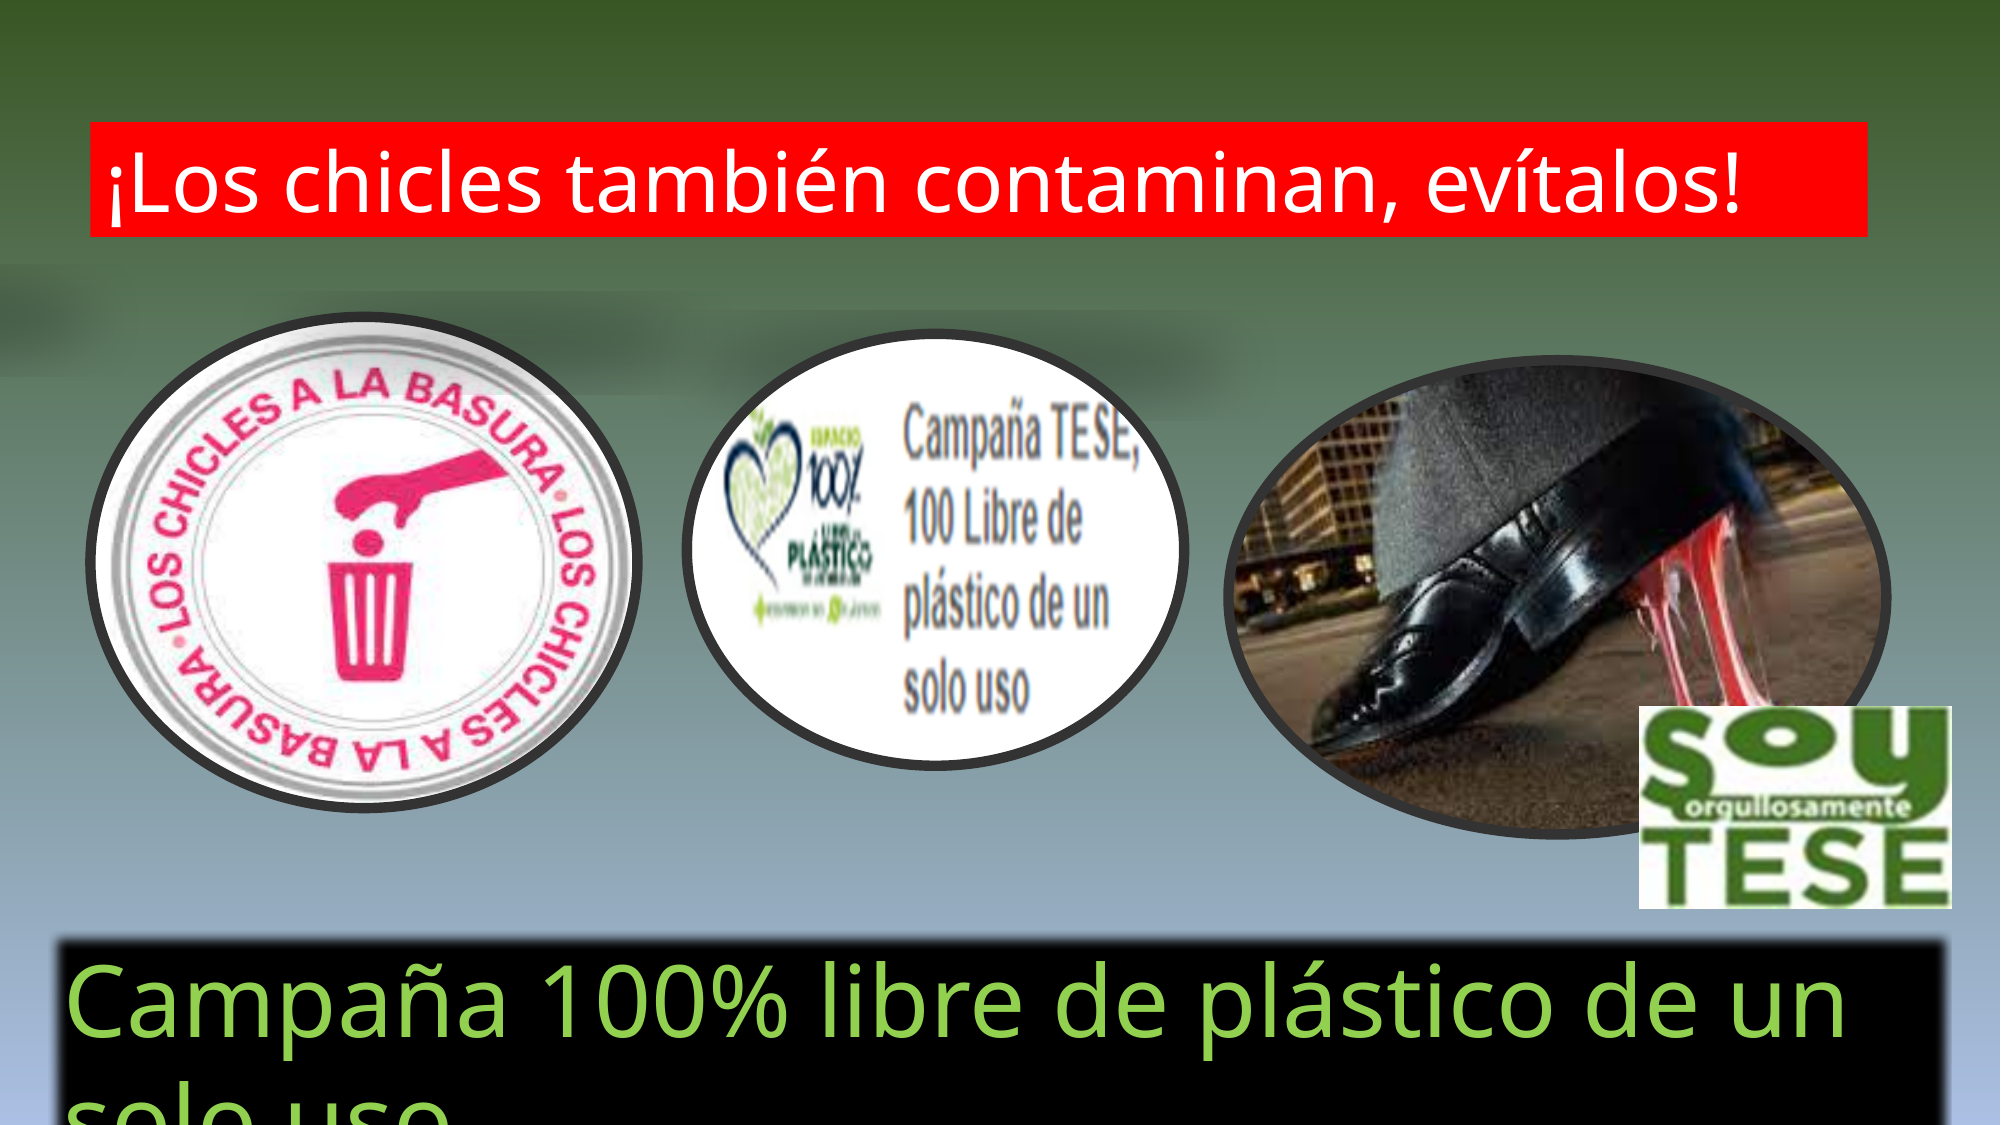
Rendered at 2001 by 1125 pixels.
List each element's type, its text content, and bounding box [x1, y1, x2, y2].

picture [90, 316, 638, 809]
text_box Campaña 100% libre de plástico de un solo uso [67, 948, 1936, 1125]
picture [686, 333, 1185, 766]
text_box ¡Los chicles también contaminan, evítalos! [90, 122, 1868, 237]
picture [1228, 360, 1952, 909]
